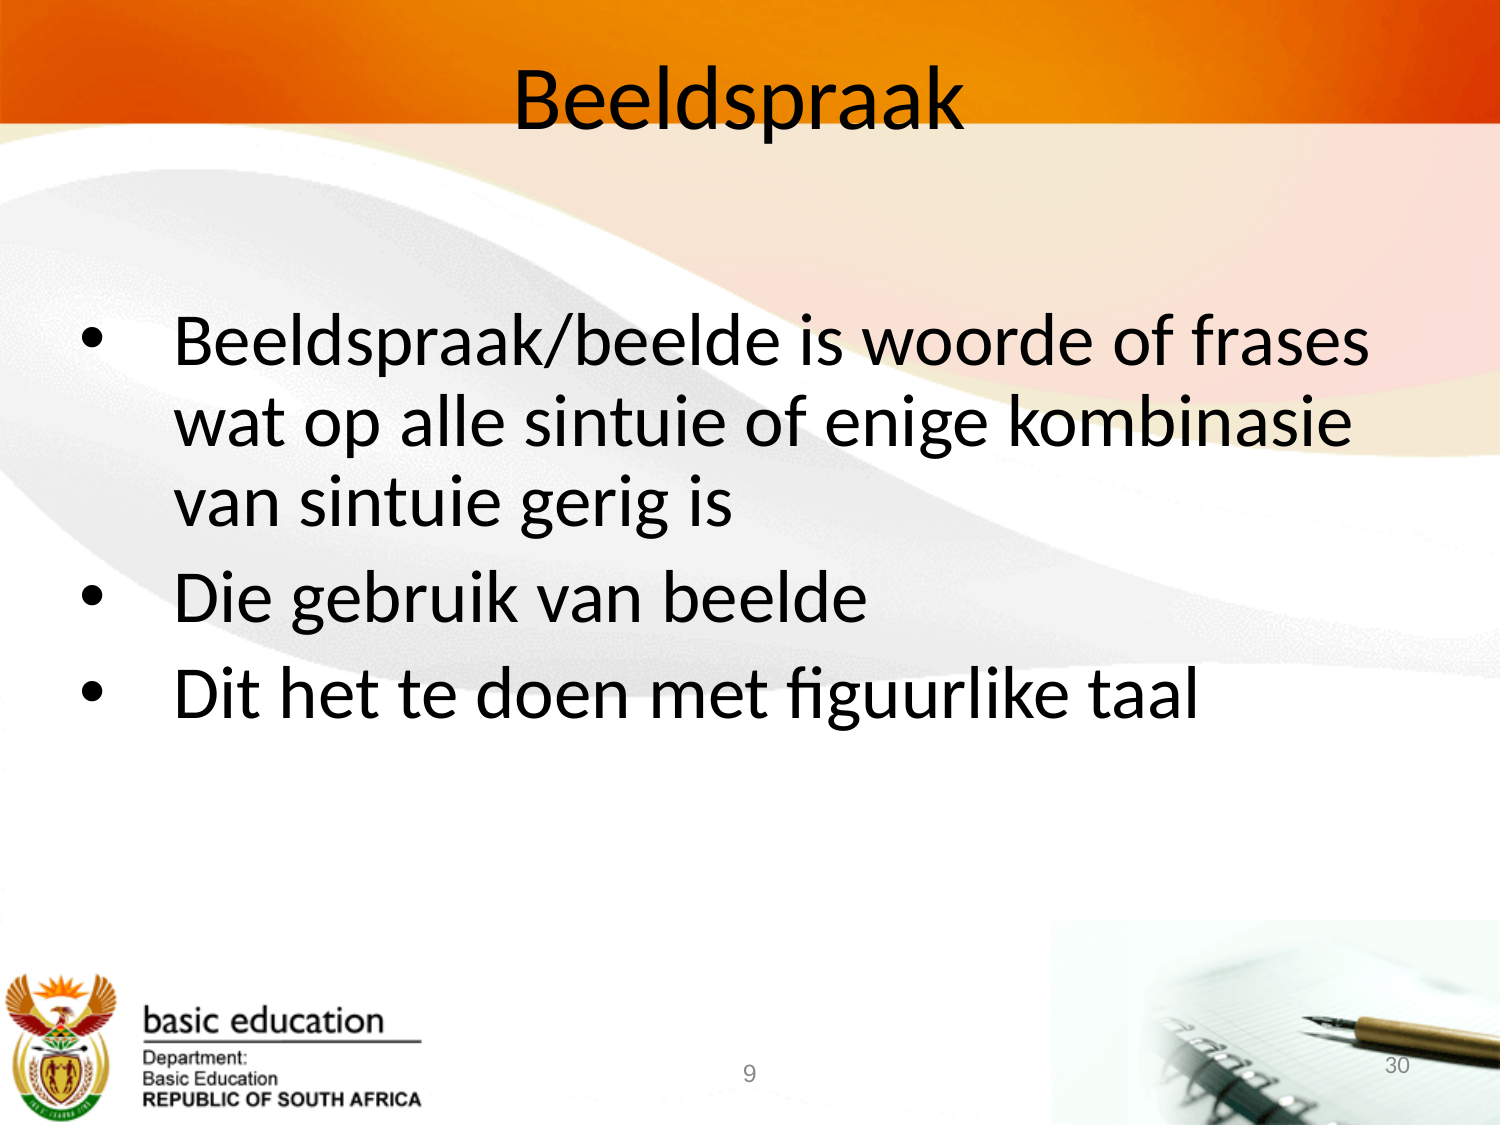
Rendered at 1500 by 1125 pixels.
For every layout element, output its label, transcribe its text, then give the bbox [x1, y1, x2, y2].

title Beeldspraak [74, 44, 1426, 141]
slide_number 30 [1074, 1024, 1425, 1103]
text_box Beeldspraak/beelde is woorde of frases wat op alle sintuie of enige kombinasie van sintuie gerig is Die gebruik van beelde Dit het te doen met figuurlike taal [64, 292, 1447, 925]
footer 9 [512, 1042, 988, 1103]
picture [0, 0, 1500, 1125]
